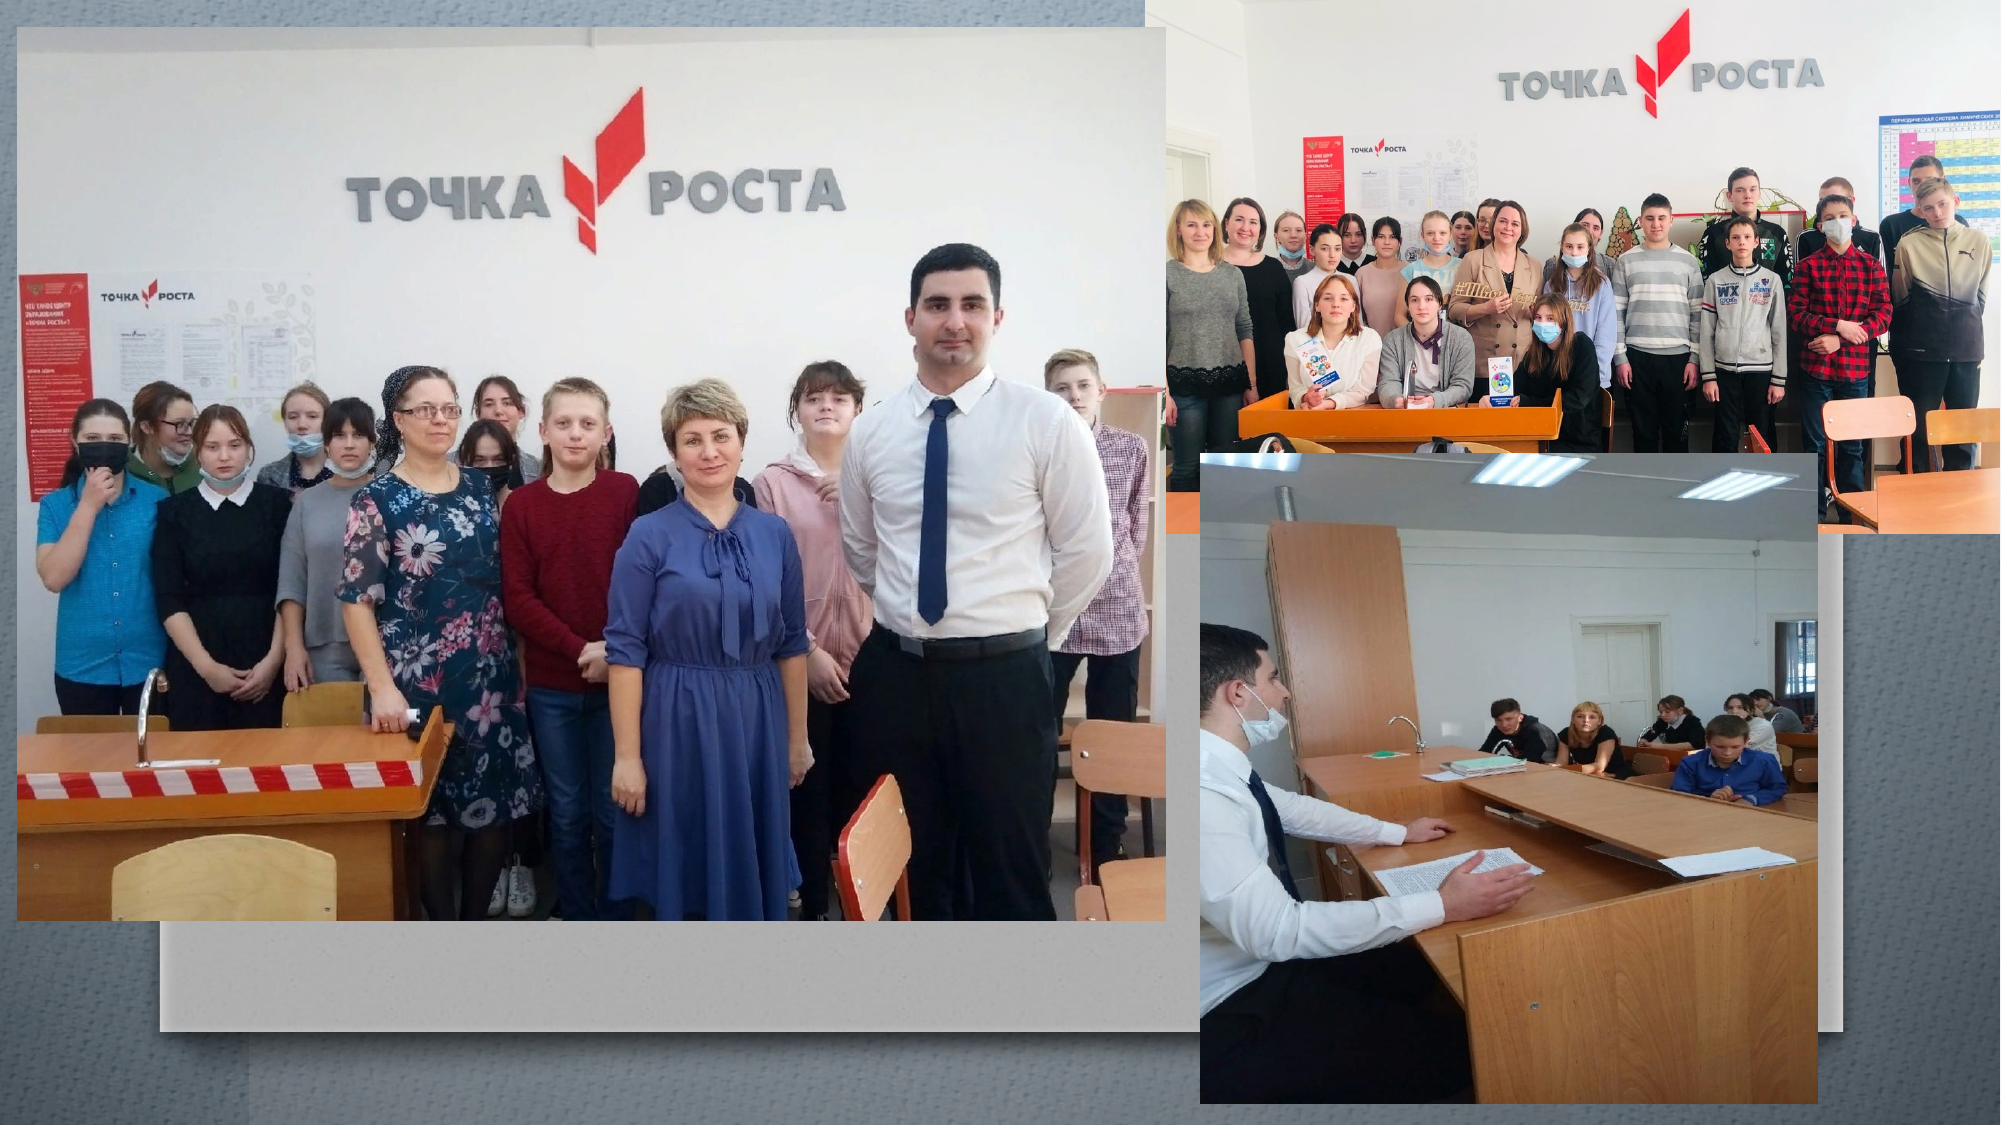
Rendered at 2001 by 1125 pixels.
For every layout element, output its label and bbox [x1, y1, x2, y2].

picture [16, 24, 1166, 922]
list [1144, 0, 2000, 535]
picture [1199, 452, 1818, 1105]
